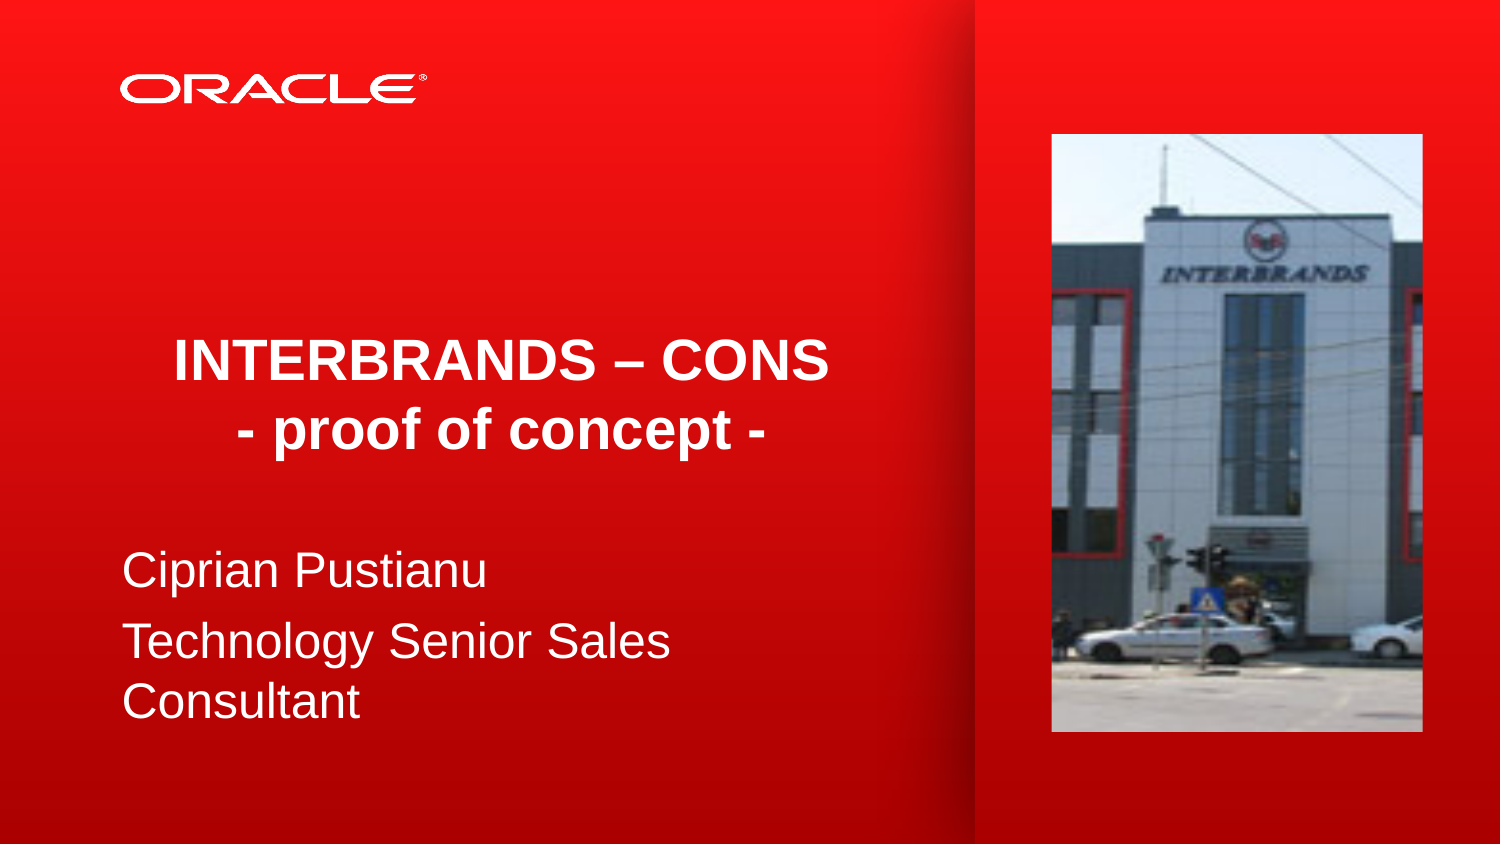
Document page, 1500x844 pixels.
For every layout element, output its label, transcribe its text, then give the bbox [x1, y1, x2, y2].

list Ciprian Pustianu Technology Senior Sales Consultant [121, 537, 883, 650]
picture [82, 45, 454, 132]
picture [1051, 134, 1423, 732]
title INTERBRANDS – CONS - proof of concept - [121, 336, 883, 462]
